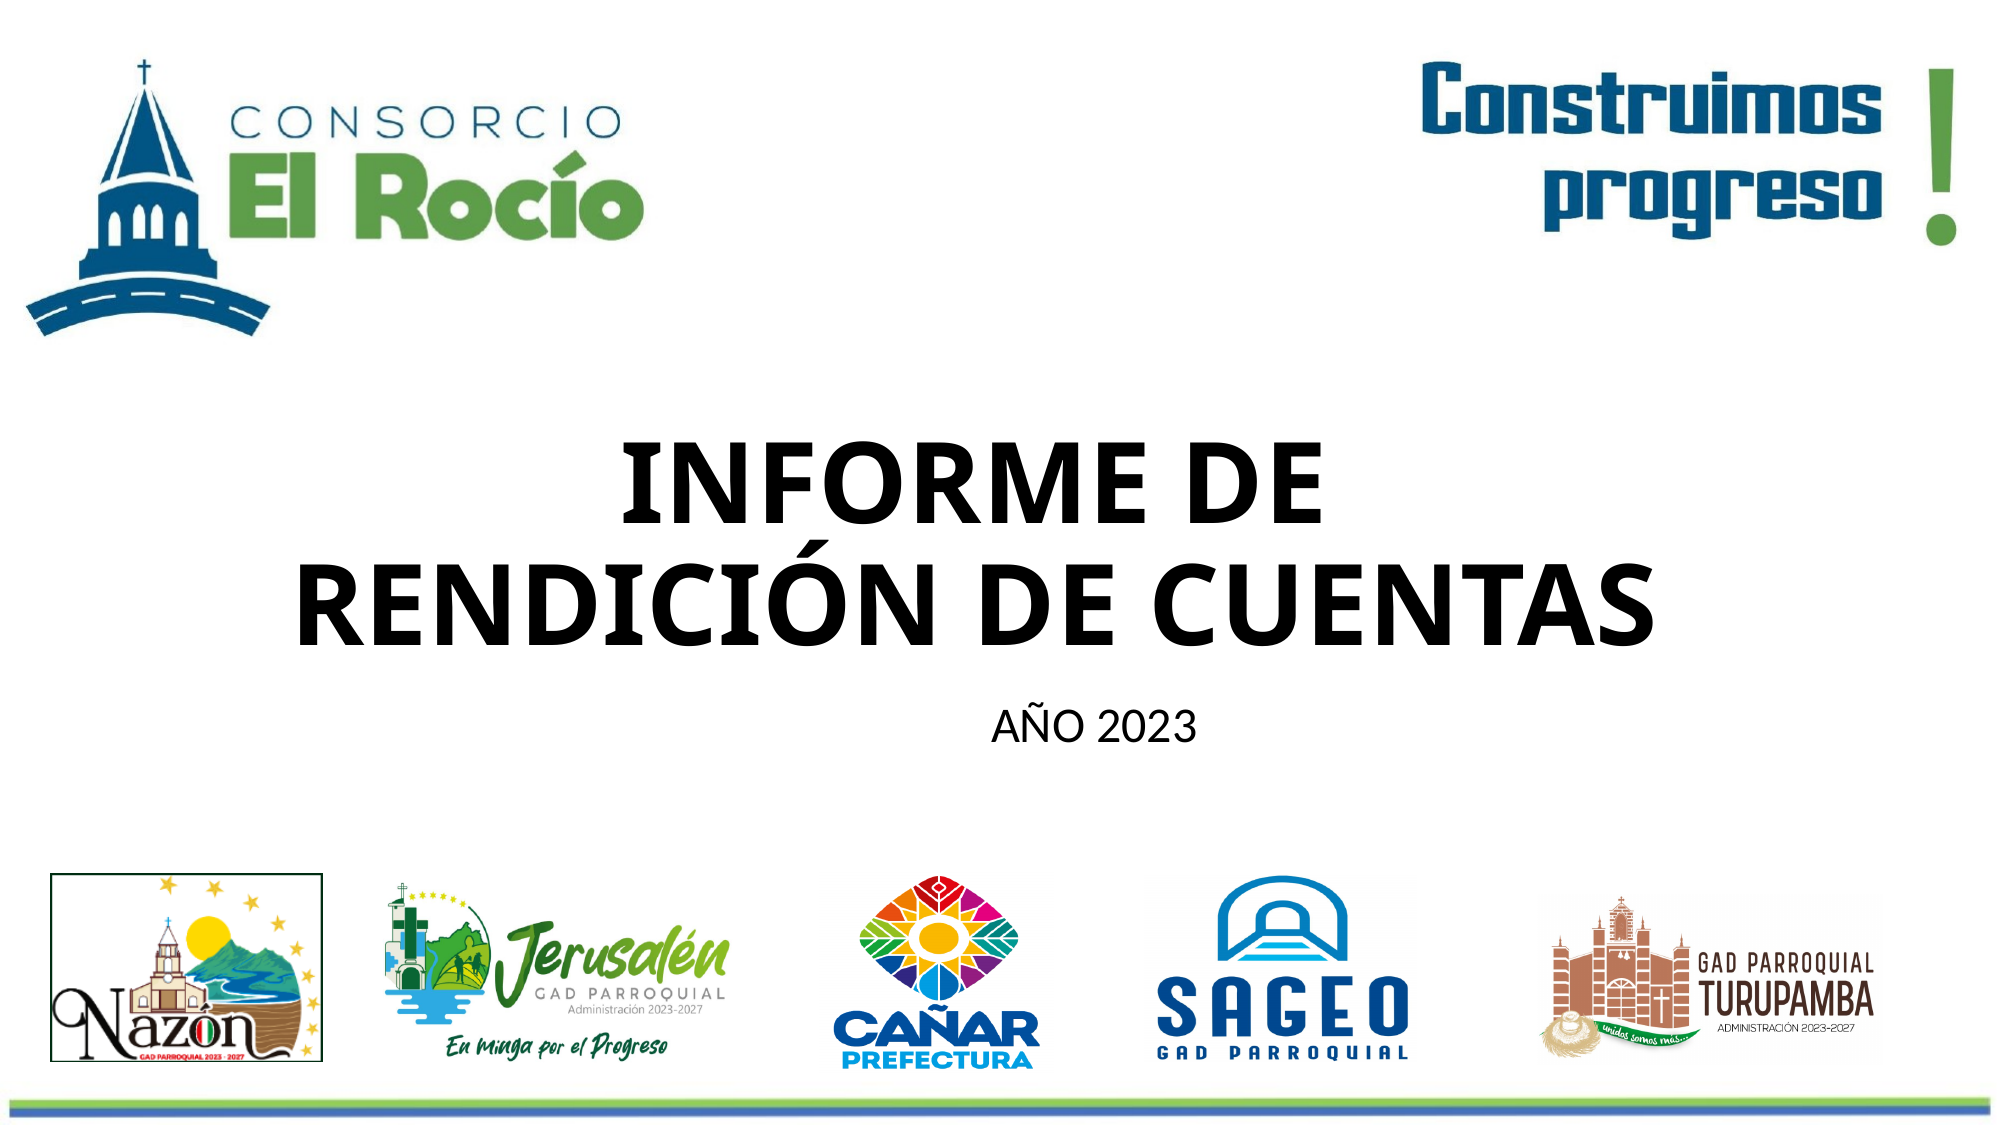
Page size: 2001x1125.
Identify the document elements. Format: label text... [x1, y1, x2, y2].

picture [1144, 874, 1417, 1062]
picture [1416, 48, 1962, 254]
picture [0, 1081, 1997, 1125]
picture [382, 876, 736, 1065]
picture [23, 48, 658, 352]
subtitle AÑO 2023 [891, 691, 1297, 880]
picture [1537, 894, 1883, 1065]
picture [49, 873, 323, 1062]
title INFORME DE RENDICIÓN DE CUENTAS [267, 361, 1682, 677]
picture [819, 870, 1054, 1074]
